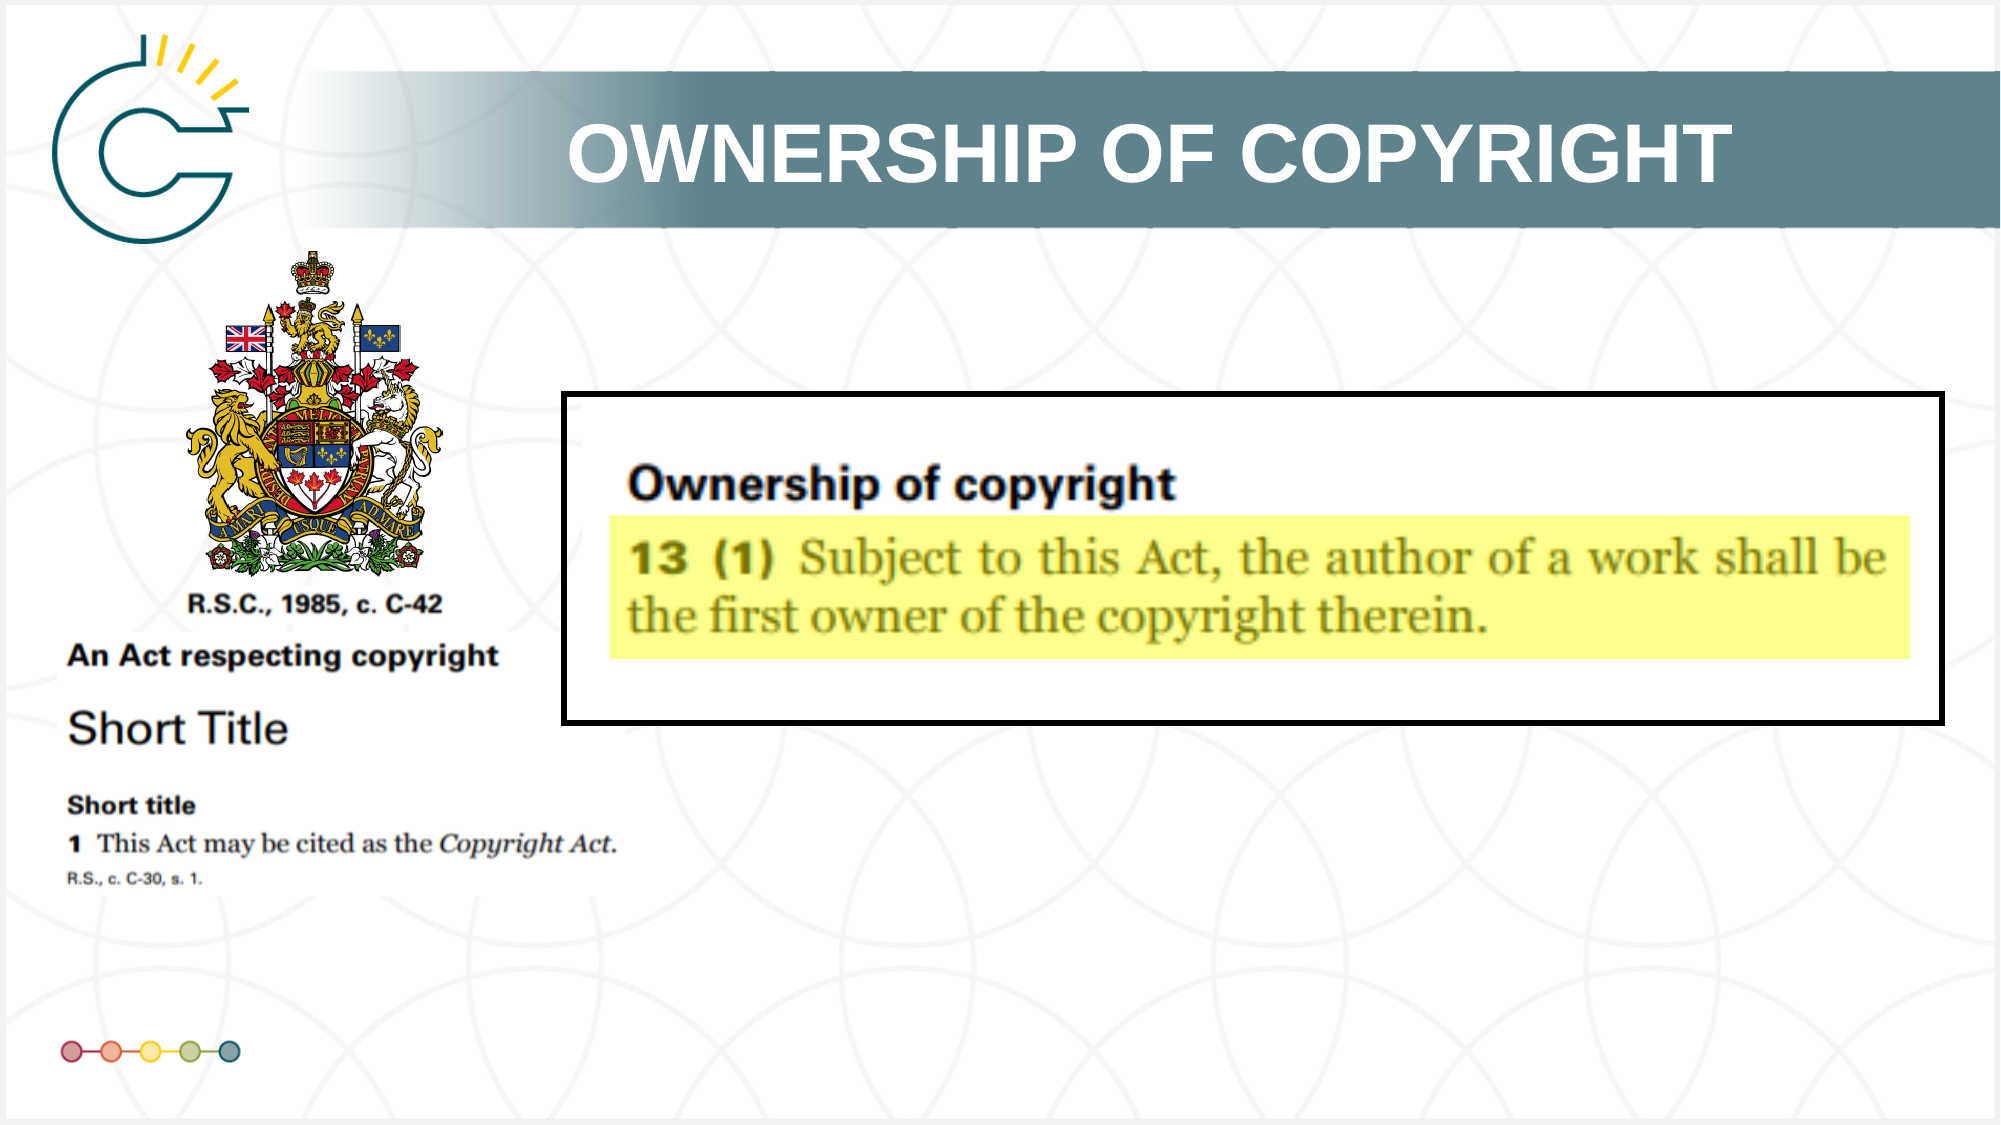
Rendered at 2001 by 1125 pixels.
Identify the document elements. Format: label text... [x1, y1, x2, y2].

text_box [57, 251, 626, 897]
picture [0, 0, 2001, 1125]
title OWNERSHIP OF COPYRIGHT [438, 84, 1863, 239]
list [581, 397, 1939, 726]
text_box [630, 393, 1943, 402]
